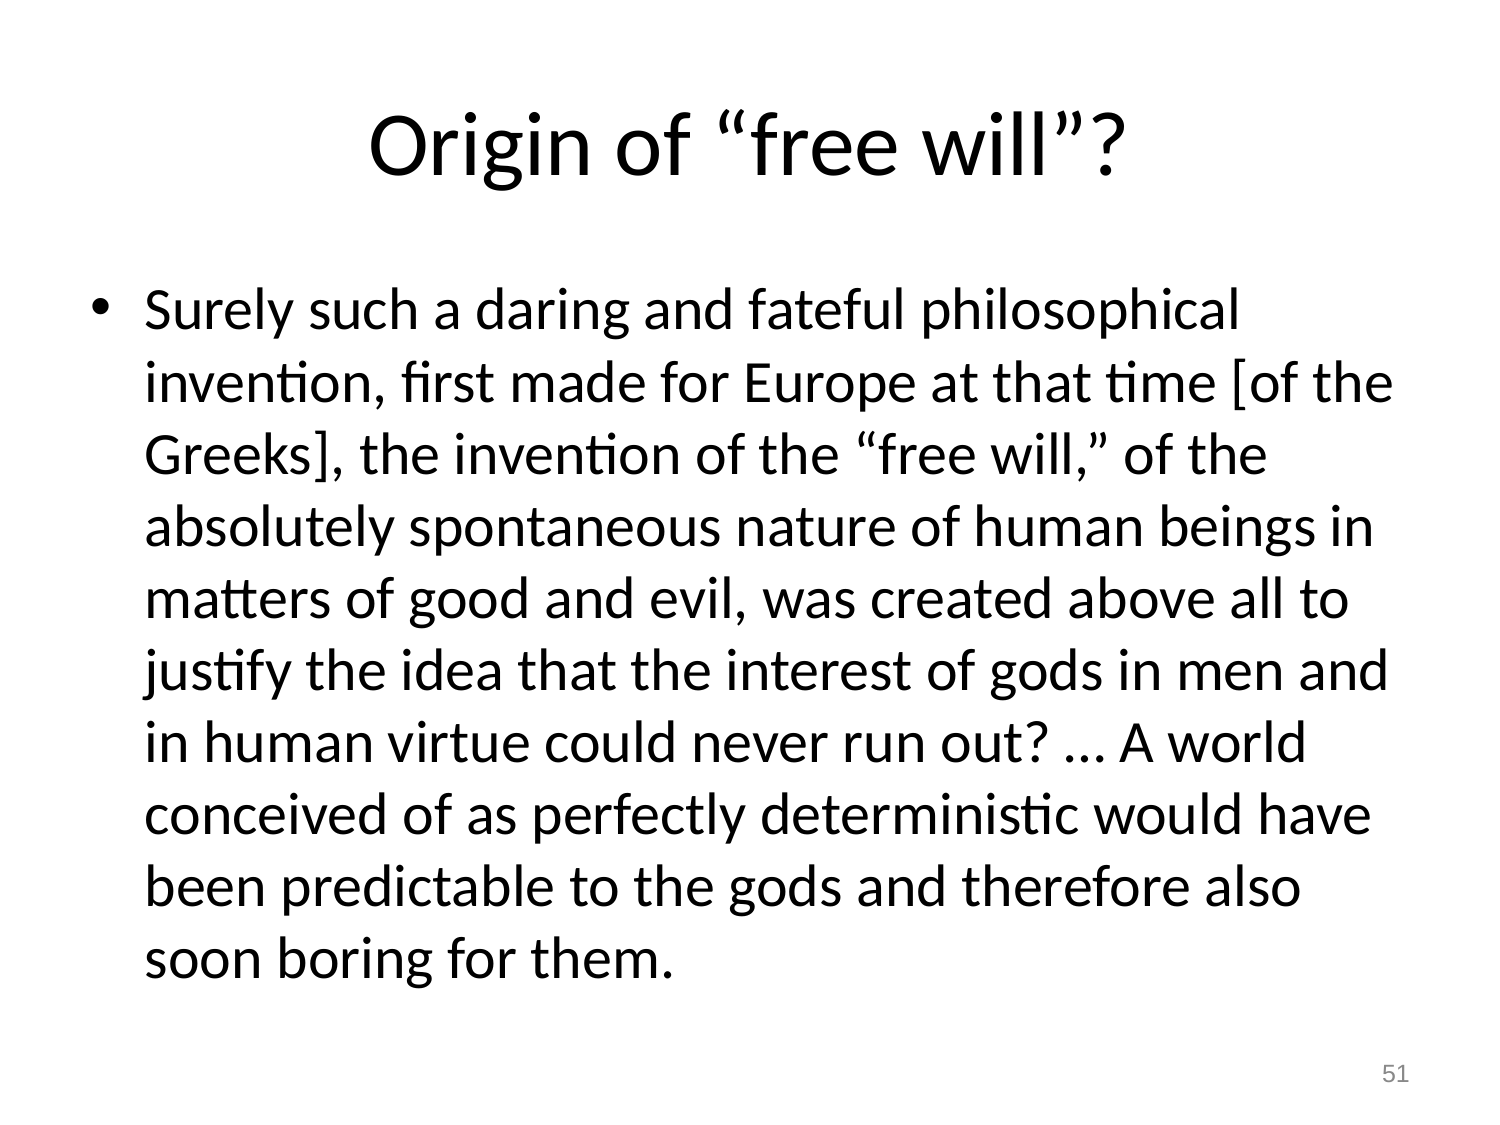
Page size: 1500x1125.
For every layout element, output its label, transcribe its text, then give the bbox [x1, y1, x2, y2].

list Surely such a daring and fateful philosophical invention, first made for Europe at that time [of the Greeks], the invention of the “free will,” of the absolutely spontaneous nature of human beings in matters of good and evil, was created above all to justify the idea that the interest of gods in men and in human virtue could never run out? … A world conceived of as perfectly deterministic would have been predictable to the gods and therefore also soon boring for them. [75, 262, 1425, 1005]
slide_number 51 [1074, 1042, 1425, 1103]
title Origin of “free will”? [75, 45, 1425, 233]
